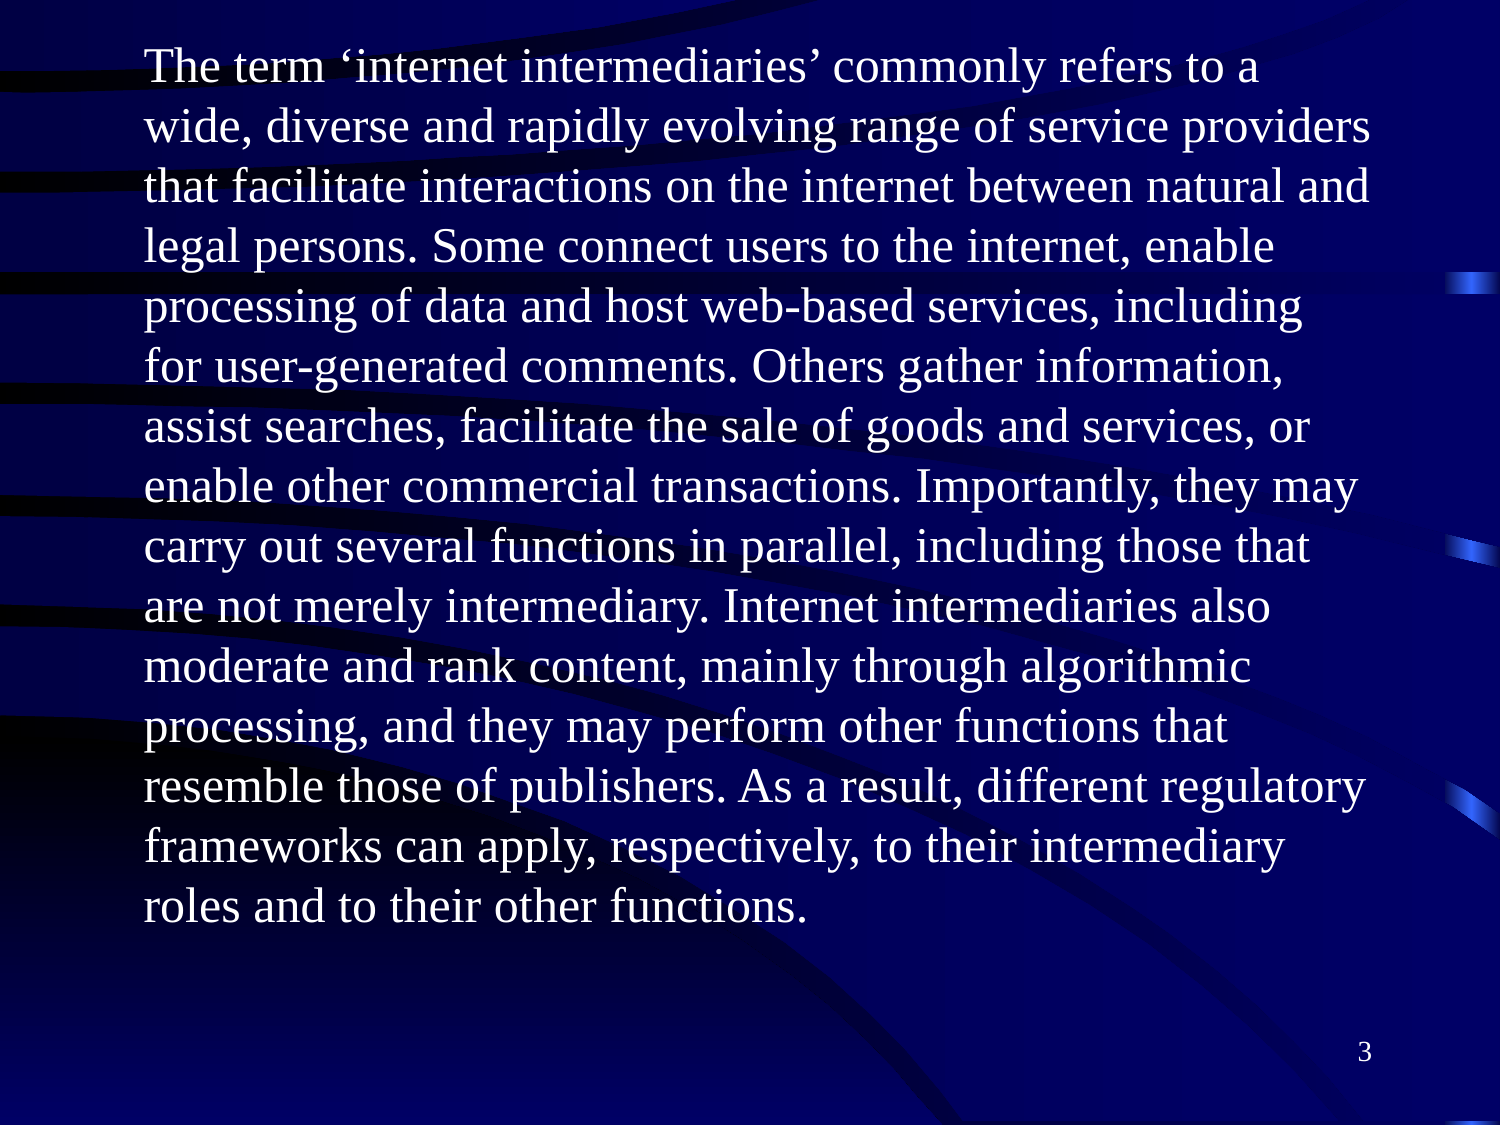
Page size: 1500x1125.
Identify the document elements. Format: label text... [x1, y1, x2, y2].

slide_number 3 [1074, 1024, 1388, 1101]
list The term ‘internet intermediaries’ commonly refers to a wide, diverse and rapidly evolving range of service providers that facilitate interactions on the internet between natural and legal persons. Some connect users to the internet, enable processing of data and host web-based services, including for user-generated comments. Others gather information, assist searches, facilitate the sale of goods and services, or enable other commercial transactions. Importantly, they may carry out several functions in parallel, including those that are not merely intermediary. Internet intermediaries also moderate and rank content, mainly through algorithmic processing, and they may perform other functions that resemble those of publishers. As a result, different regulatory frameworks can apply, respectively, to their intermediary roles and to their other functions. [128, 25, 1389, 1000]
